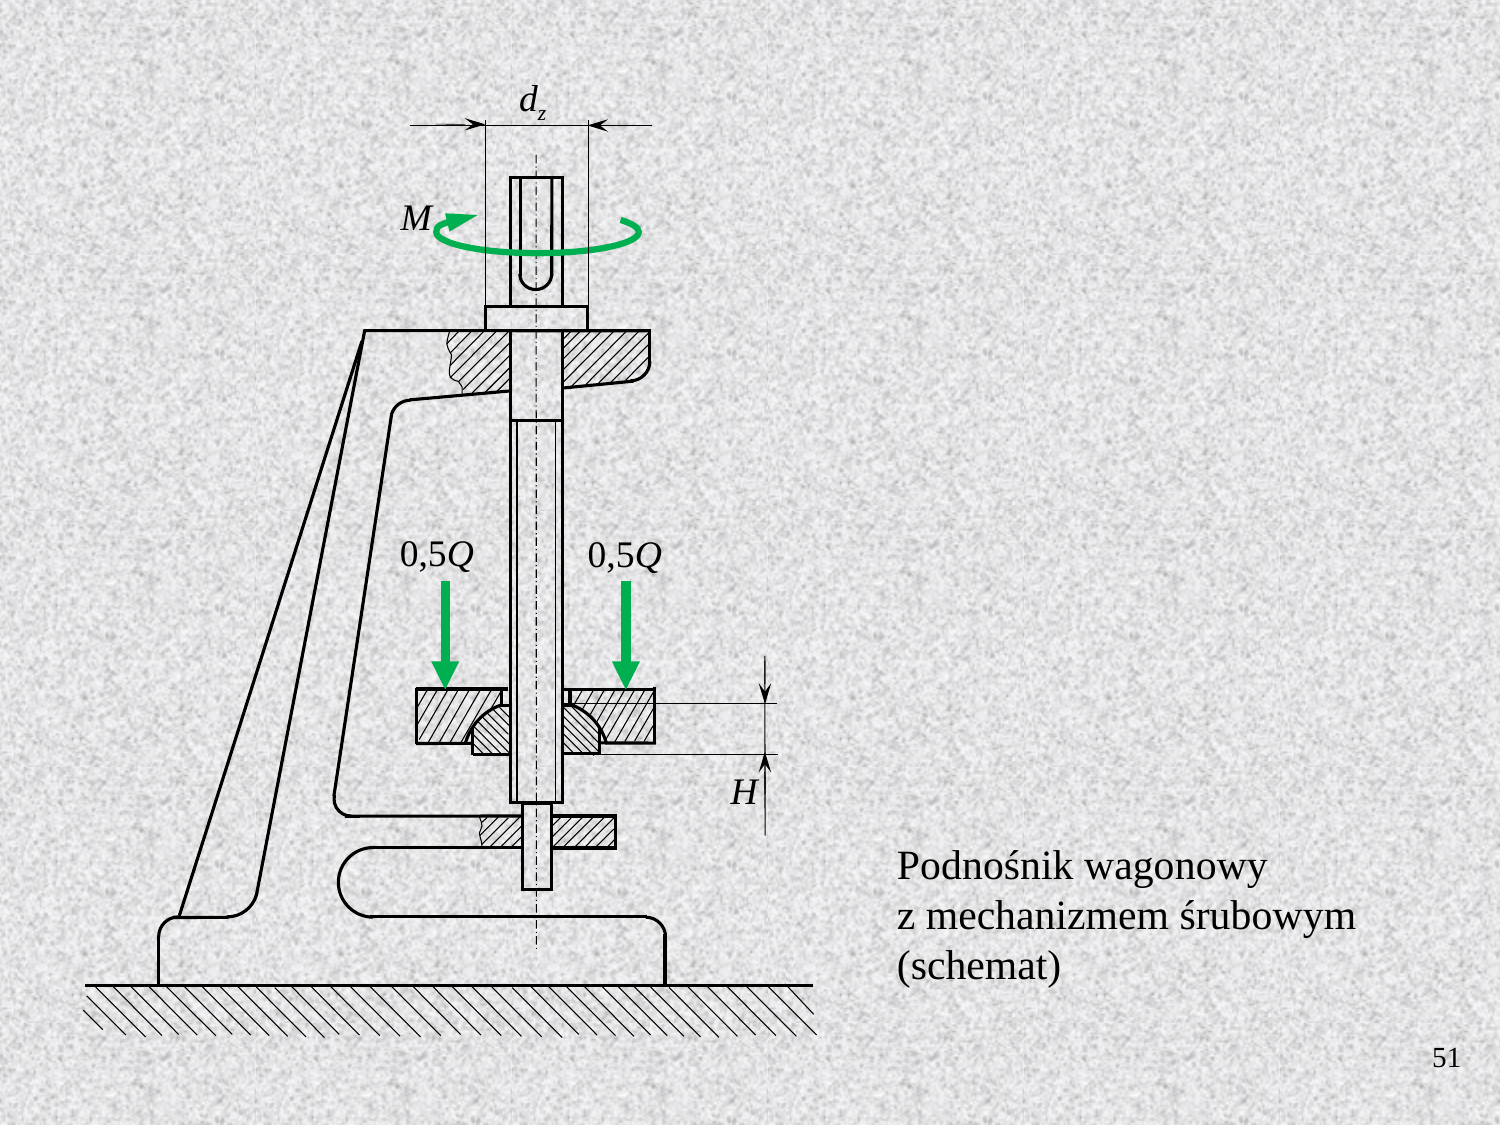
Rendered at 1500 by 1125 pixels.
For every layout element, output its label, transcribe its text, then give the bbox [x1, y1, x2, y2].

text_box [83, 65, 817, 1038]
slide_number 51 [1382, 1031, 1477, 1101]
text_box Podnośnik wagonowy z mechanizmem śrubowym (schemat) [882, 830, 1398, 995]
